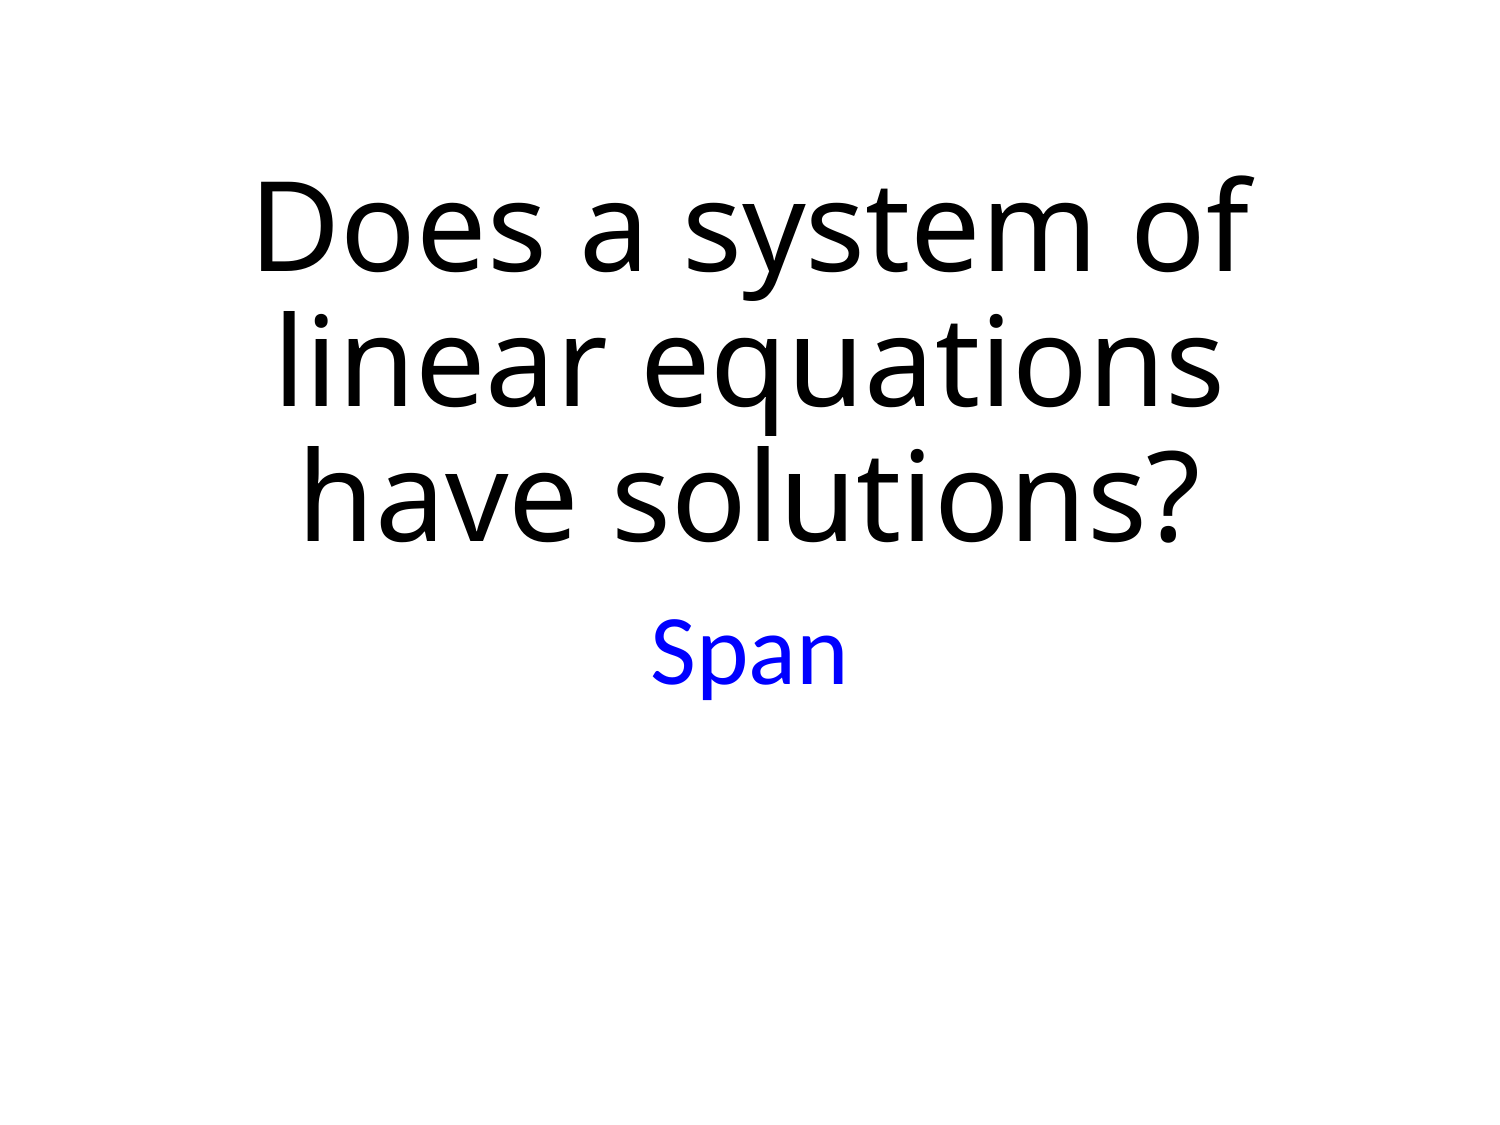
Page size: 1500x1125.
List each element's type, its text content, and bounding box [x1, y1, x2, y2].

title Does a system of linear equations have solutions? [112, 184, 1388, 576]
subtitle Span [187, 590, 1313, 863]
